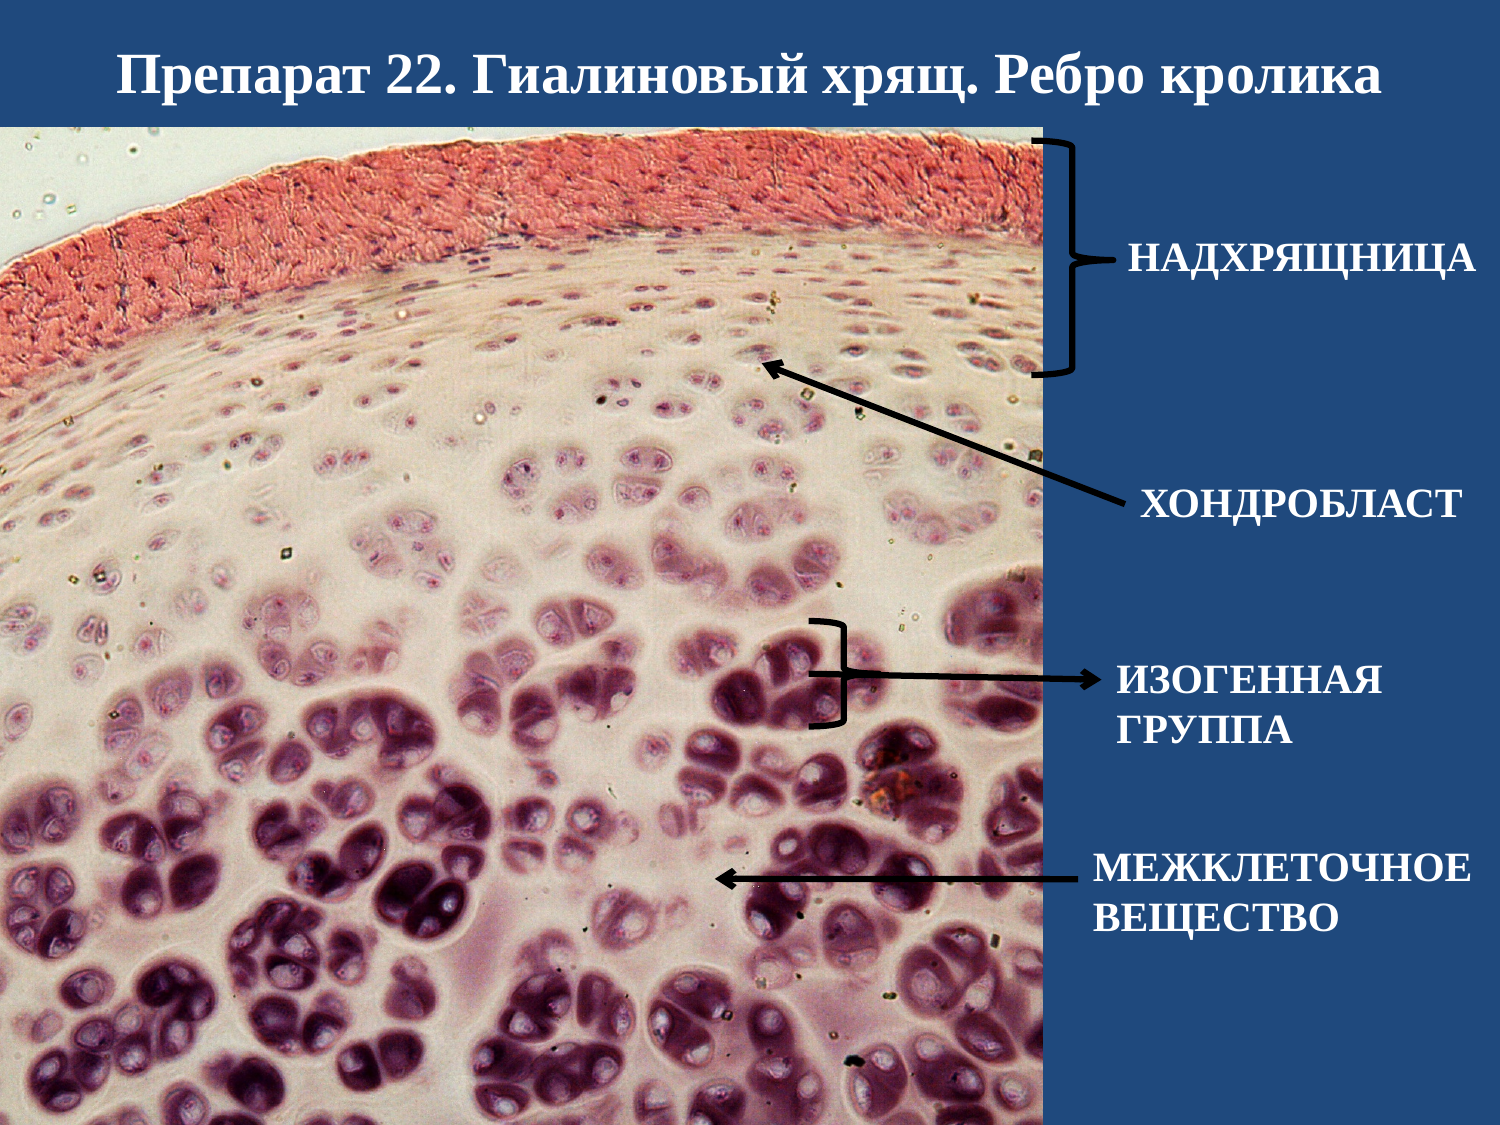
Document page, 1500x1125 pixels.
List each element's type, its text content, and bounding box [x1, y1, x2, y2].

text_box НАДХРЯЩНИЦА [1113, 222, 1500, 288]
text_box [878, 673, 1102, 680]
text_box ХОНДРОБЛАСТ [1124, 468, 1500, 534]
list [0, 127, 1044, 1125]
text_box [1048, 140, 1113, 361]
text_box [761, 362, 1126, 505]
title Препарат 22. Гиалиновый хрящ. Ребро кролика [0, 0, 1500, 141]
text_box МЕЖКЛЕТОЧНОЕ ВЕЩЕСТВО [1078, 831, 1500, 947]
text_box ИЗОГЕННАЯ ГРУППА [1101, 644, 1500, 760]
